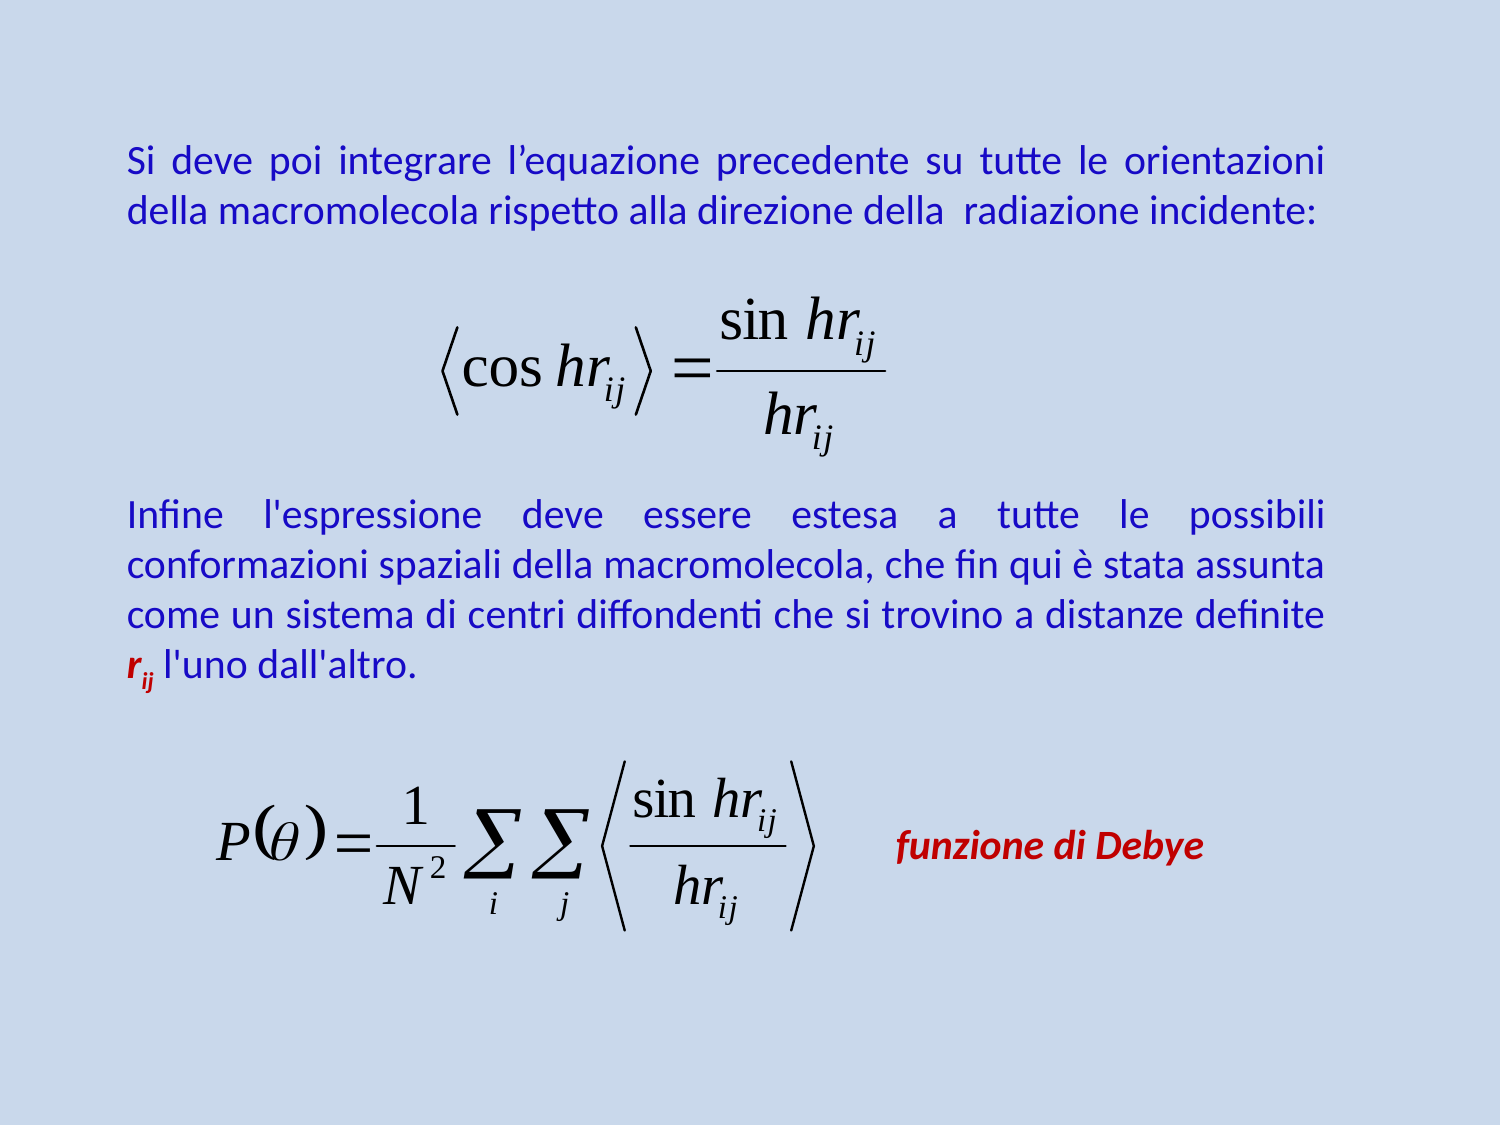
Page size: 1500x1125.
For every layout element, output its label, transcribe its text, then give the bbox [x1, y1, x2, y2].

text_box Infine l'espressione deve essere estesa a tutte le possibili conformazioni spaziali della macromolecola, che fin qui è stata assunta come un sistema di centri diffondenti che si trovino a distanze definite rij l'uno dall'altro. [112, 479, 1341, 702]
text_box funzione di Debye [881, 810, 1220, 876]
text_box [206, 750, 826, 941]
text_box Si deve poi integrare l’equazione precedente su tutte le orientazioni della macromolecola rispetto alla direzione della radiazione incidente: [112, 125, 1341, 241]
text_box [430, 278, 897, 469]
